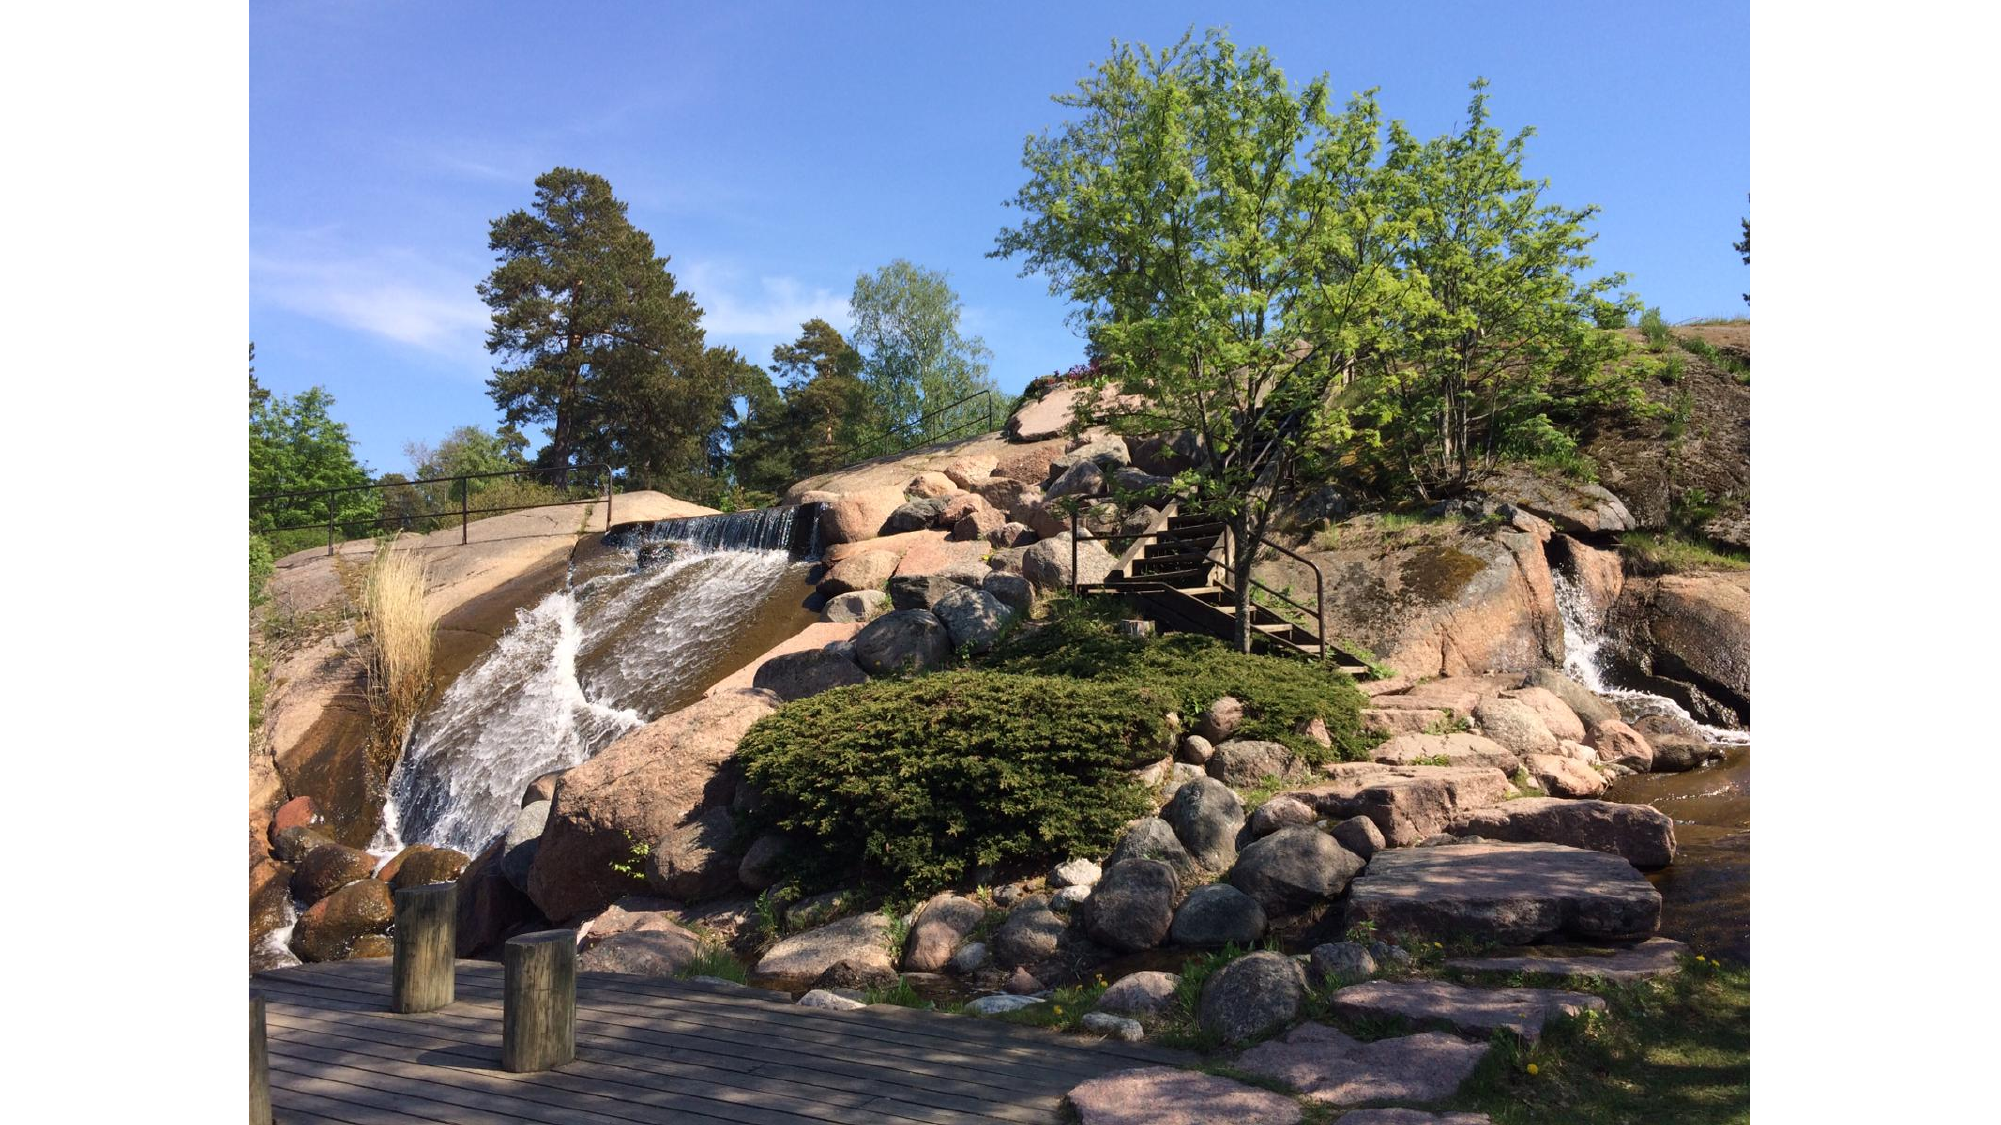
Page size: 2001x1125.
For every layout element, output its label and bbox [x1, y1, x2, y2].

picture [249, 0, 1750, 1125]
